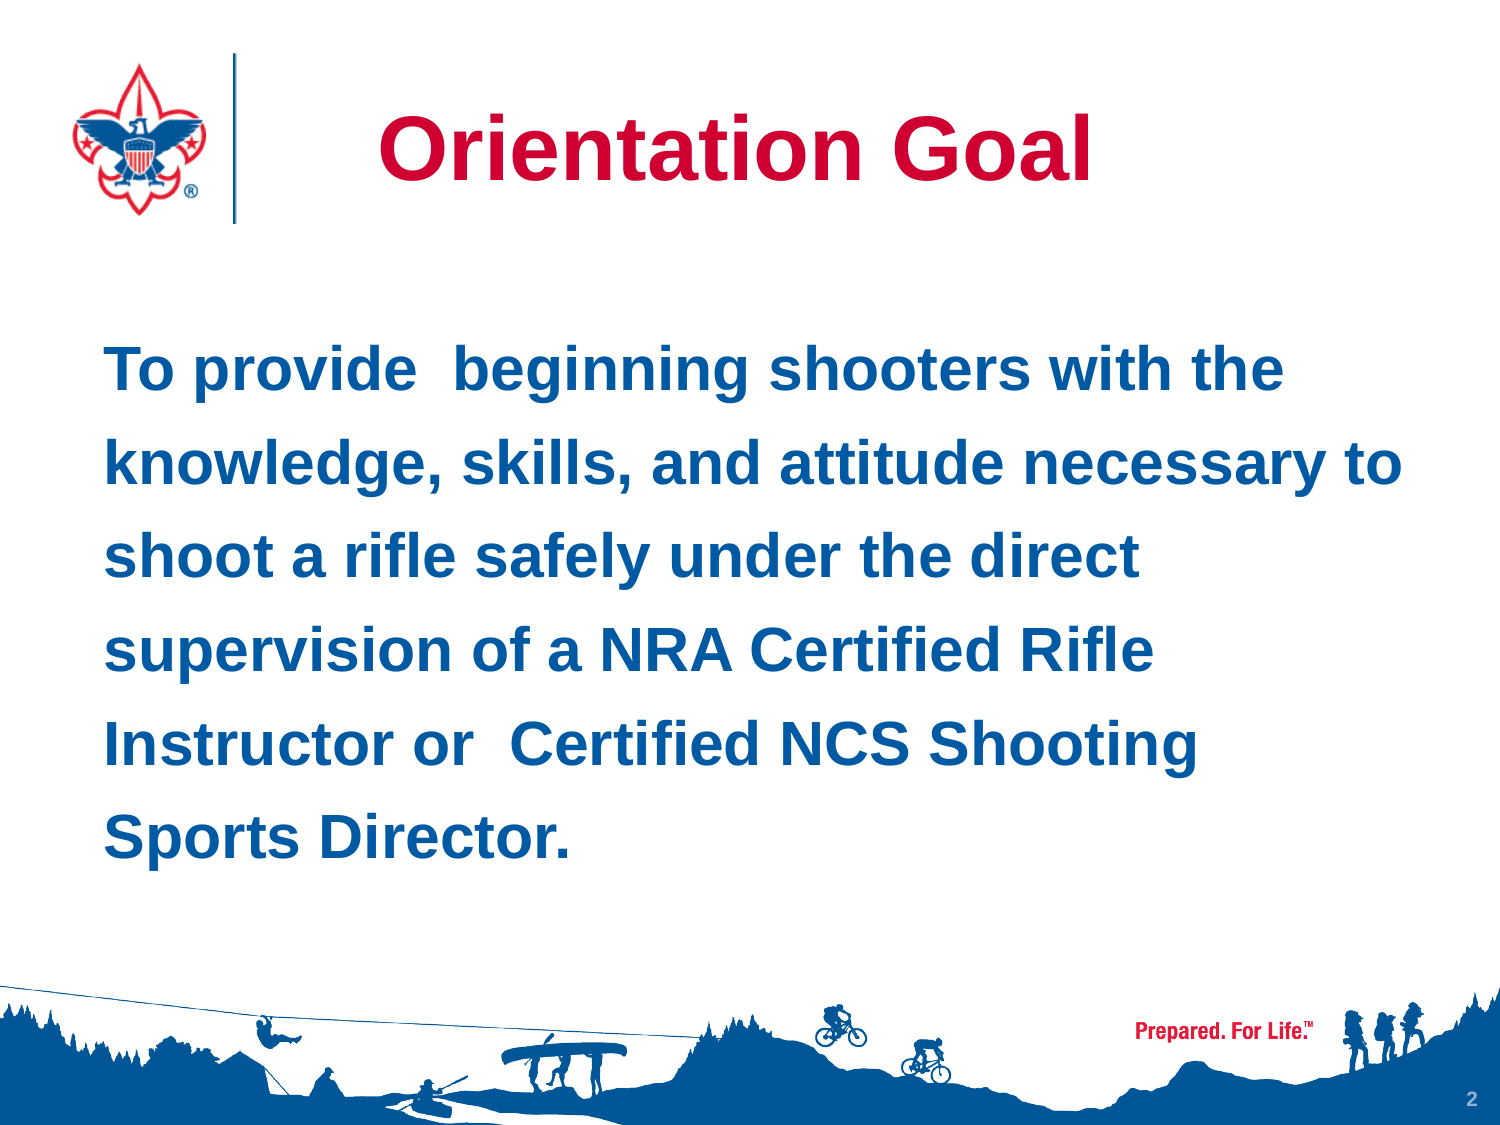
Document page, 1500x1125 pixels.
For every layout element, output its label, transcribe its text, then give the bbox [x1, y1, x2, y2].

slide_number 2 [1425, 1067, 1493, 1125]
title Orientation Goal [362, 49, 1428, 238]
picture [0, 984, 1500, 1125]
picture [72, 53, 237, 224]
list To provide beginning shooters with the knowledge, skills, and attitude necessary to shoot a rifle safely under the direct supervision of a NRA Certified Rifle Instructor or Certified NCS Shooting Sports Director. [88, 301, 1428, 906]
